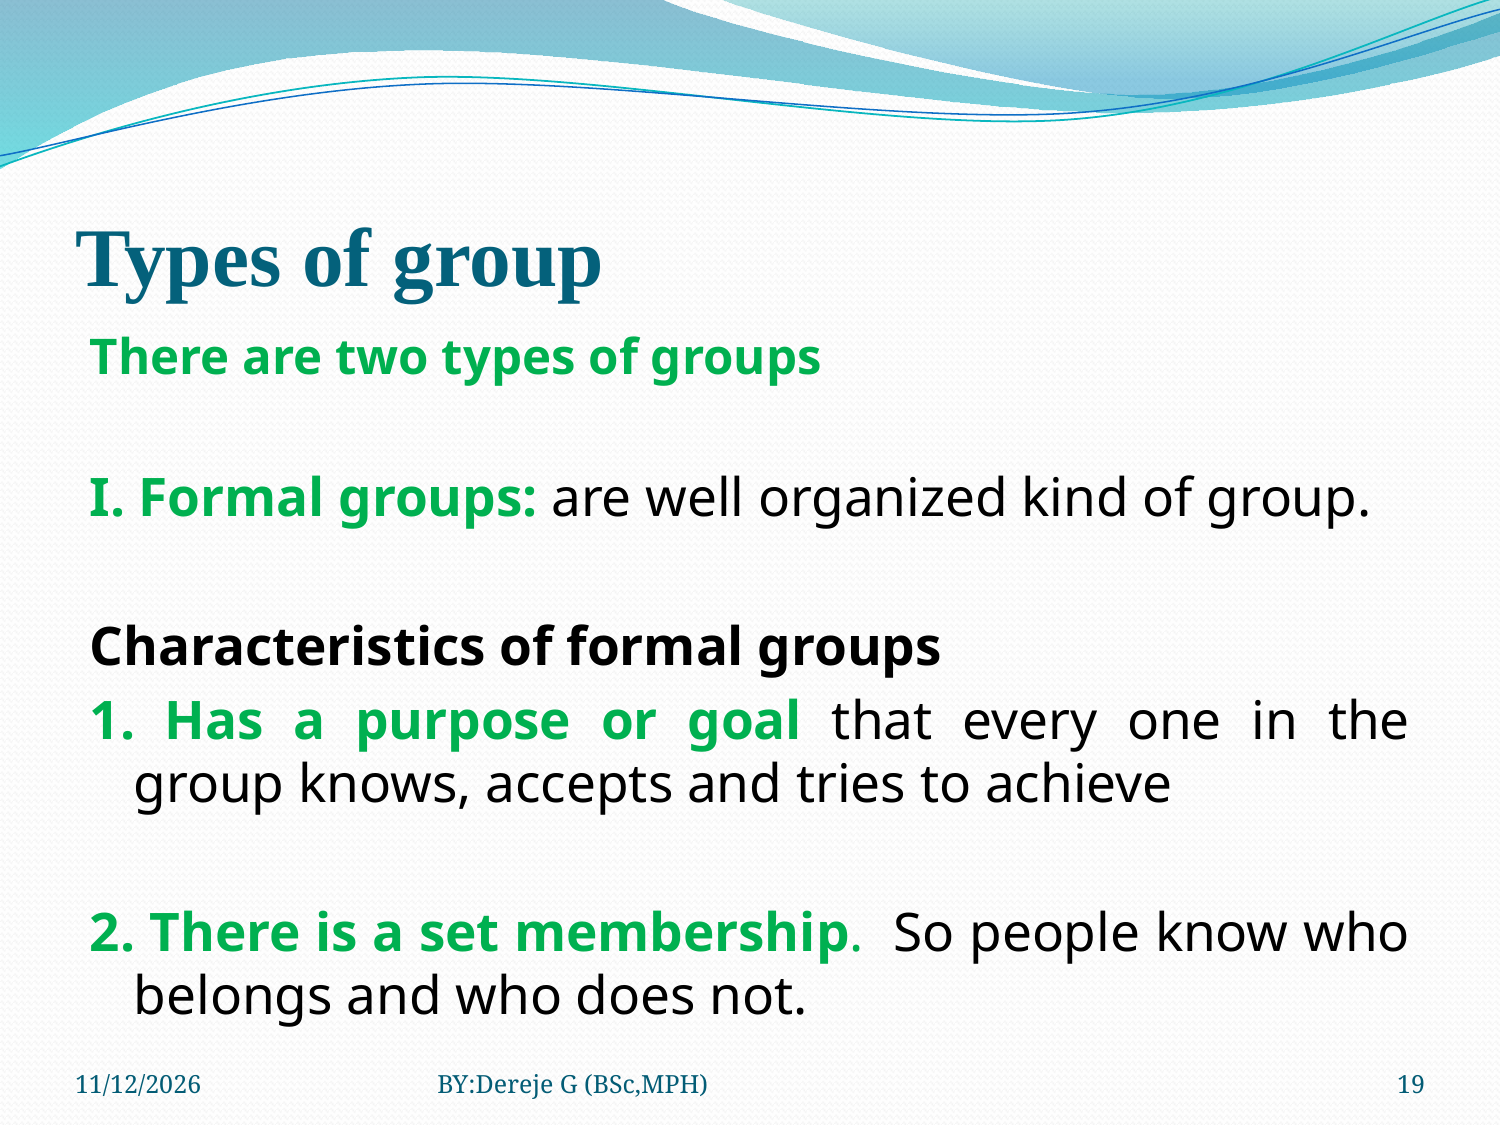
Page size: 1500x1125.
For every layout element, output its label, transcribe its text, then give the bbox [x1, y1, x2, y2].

footer BY:Dereje G (BSc,MPH) [437, 1042, 988, 1103]
title Types of group [75, 115, 1425, 303]
slide_number 19 [1299, 1042, 1425, 1103]
list There are two types of groups I. Formal groups: are well organized kind of group. Characteristics of formal groups 1. Has a purpose or goal that every one in the group knows, accepts and tries to achieve 2. There is a set membership. So people know who belongs and who does not. [75, 317, 1425, 1038]
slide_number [75, 1042, 425, 1103]
